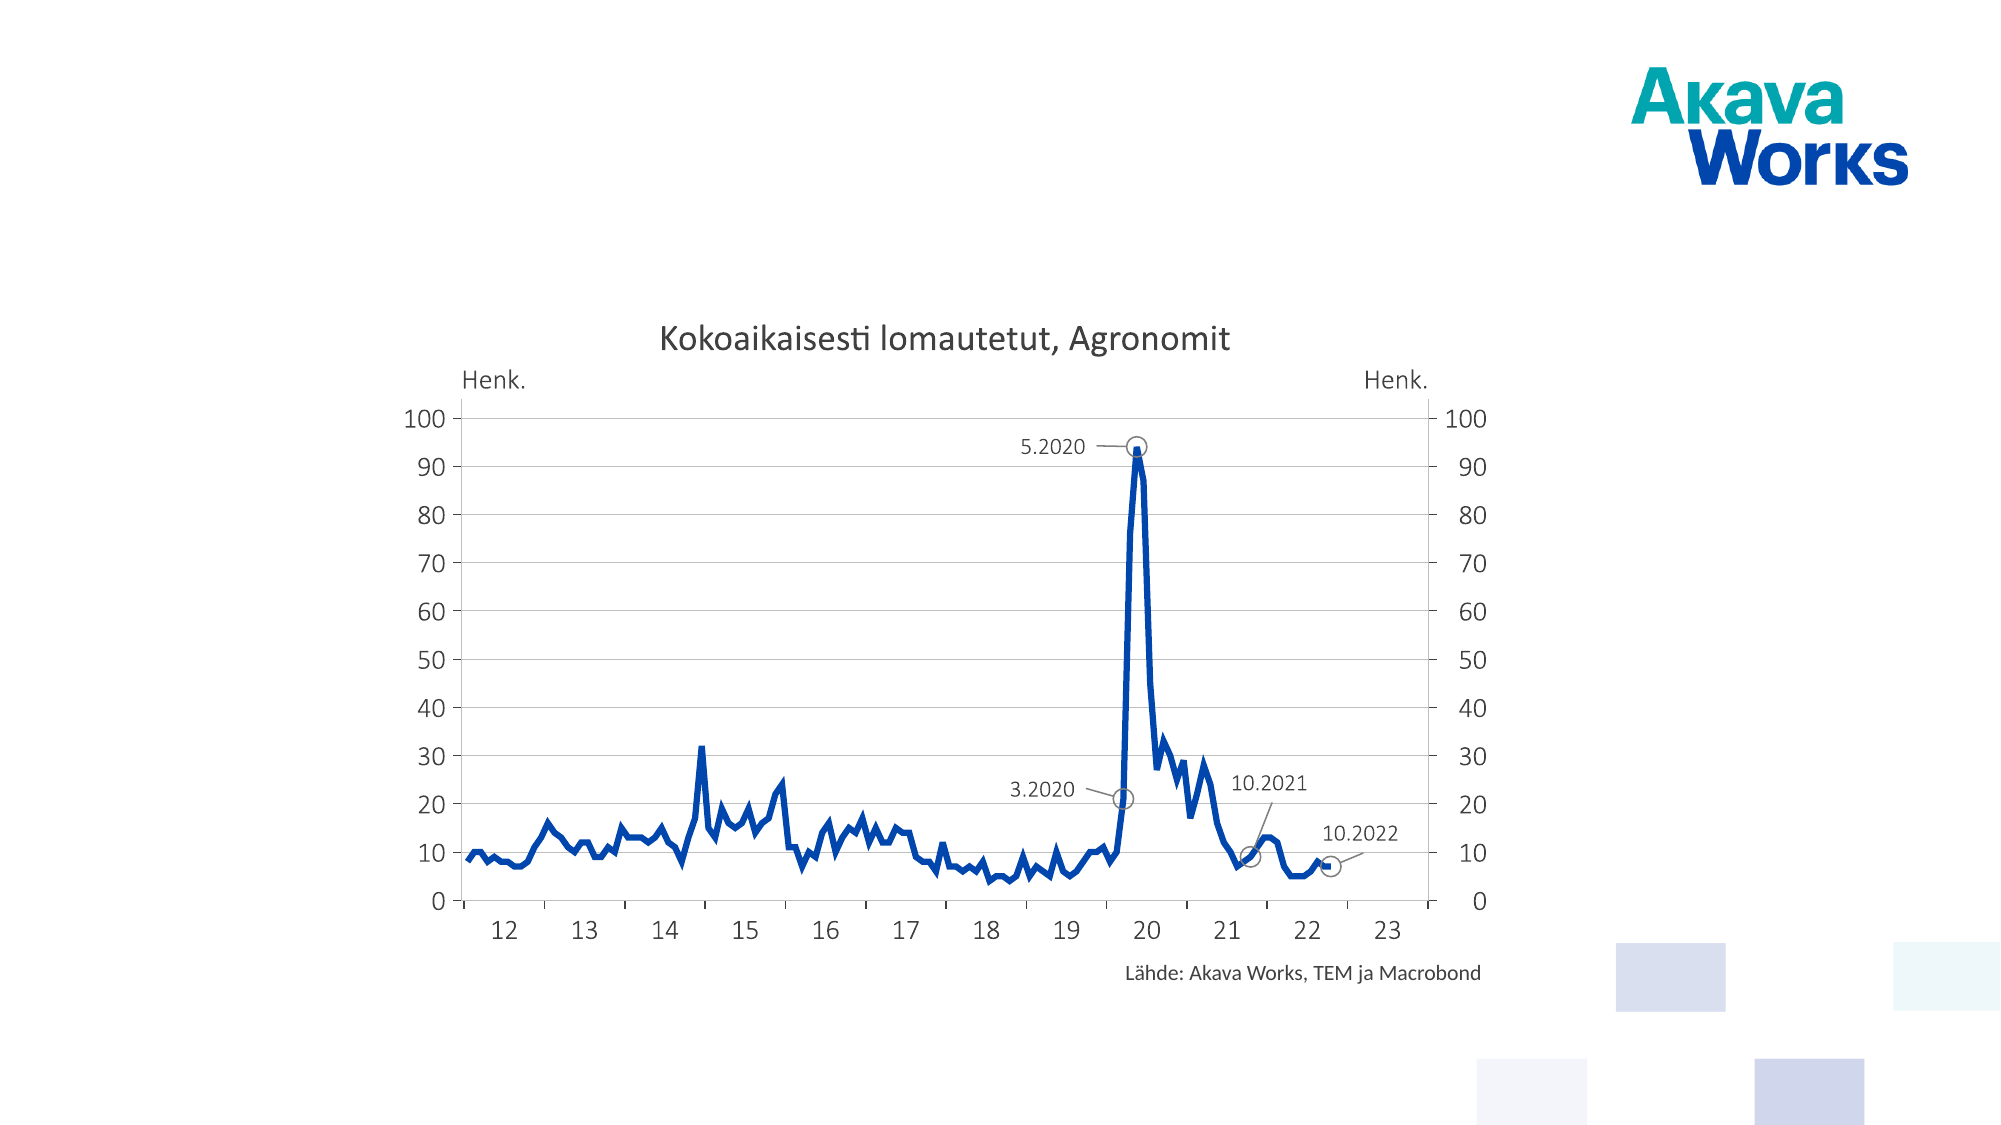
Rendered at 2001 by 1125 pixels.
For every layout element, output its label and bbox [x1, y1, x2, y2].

picture [232, 55, 2000, 1125]
list [390, 301, 1500, 1003]
